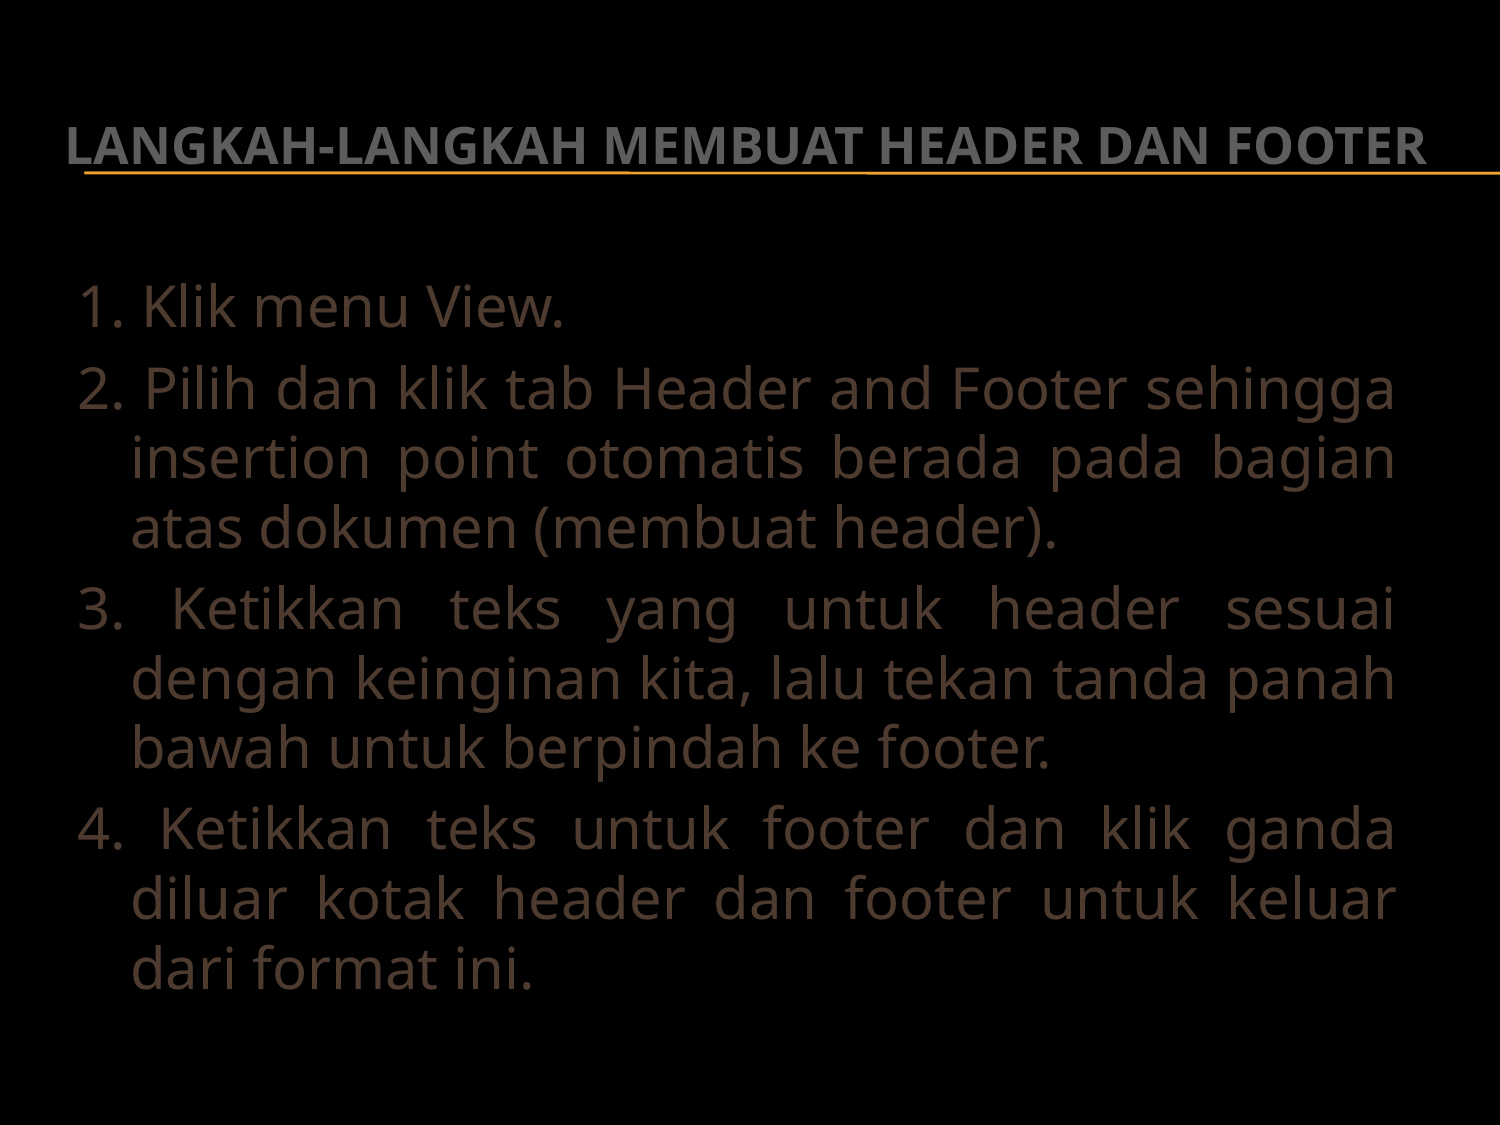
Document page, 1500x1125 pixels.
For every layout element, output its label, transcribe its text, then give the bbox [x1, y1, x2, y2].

title Langkah-langkah membuat header dan footer [50, 75, 1475, 213]
list 1. Klik menu View. 2. Pilih dan klik tab Header and Footer sehingga insertion point otomatis berada pada bagian atas dokumen (membuat header). 3. Ketikkan teks yang untuk header sesuai dengan keinginan kita, lalu tekan tanda panah bawah untuk berpindah ke footer. 4. Ketikkan teks untuk footer dan klik ganda diluar kotak header dan footer untuk keluar dari format ini. [62, 262, 1413, 1075]
